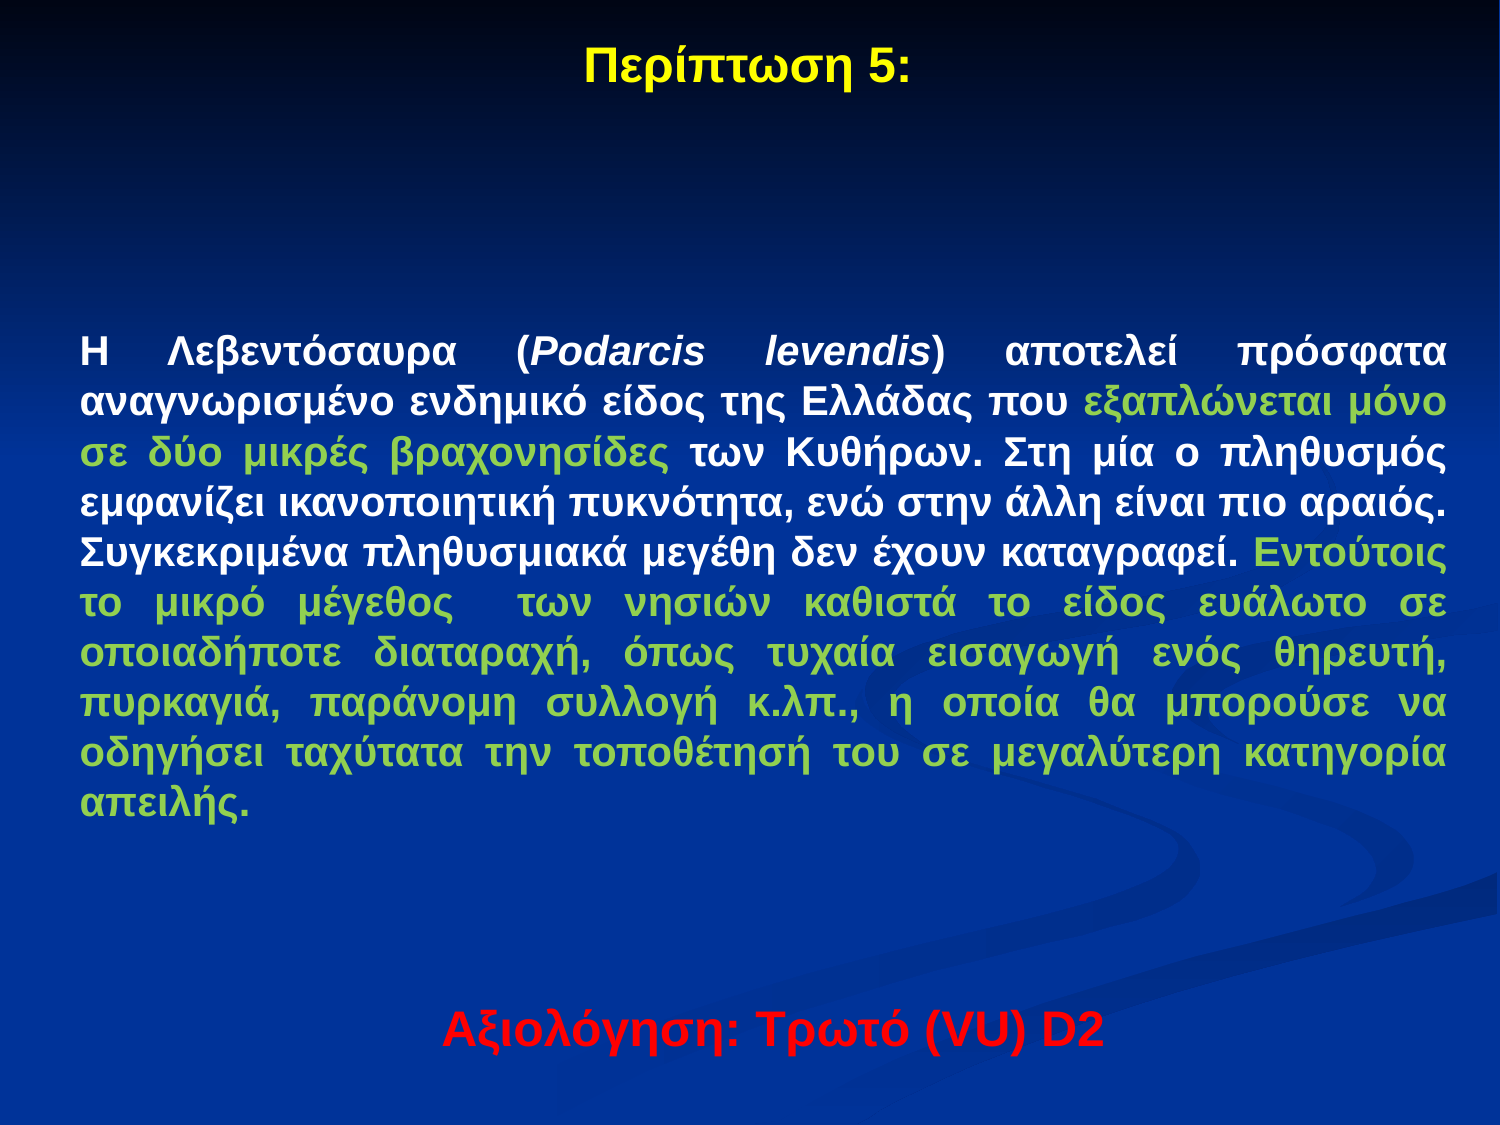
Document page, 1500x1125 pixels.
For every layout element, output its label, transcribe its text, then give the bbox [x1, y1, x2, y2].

title Περίπτωση 5: [49, 0, 1448, 126]
text_box Αξιολόγηση: Τρωτό (VU) D2 [74, 964, 1472, 1090]
text_box Η Λεβεντόσαυρα (Podarcis levendis) αποτελεί πρόσφατα αναγνωρισμένο ενδημικό είδος της Ελλάδας που εξαπλώνεται μόνο σε δύο μικρές βραχονησίδες των Κυθήρων. Στη μία ο πληθυσμός εμφανίζει ικανοποιητική πυκνότητα, ενώ στην άλλη είναι πιο αραιός. Συγκεκριμένα πληθυσμιακά μεγέθη δεν έχουν καταγραφεί. Εντούτοις το μικρό μέγεθος των νησιών καθιστά το είδος ευάλωτο σε οποιαδήποτε διαταραχή, όπως τυχαία εισαγωγή ενός θηρευτή, πυρκαγιά, παράνομη συλλογή κ.λπ., η οποία θα μπορούσε να οδηγήσει ταχύτατα την τοποθέτησή του σε μεγαλύτερη κατηγορία απειλής. [64, 172, 1463, 976]
